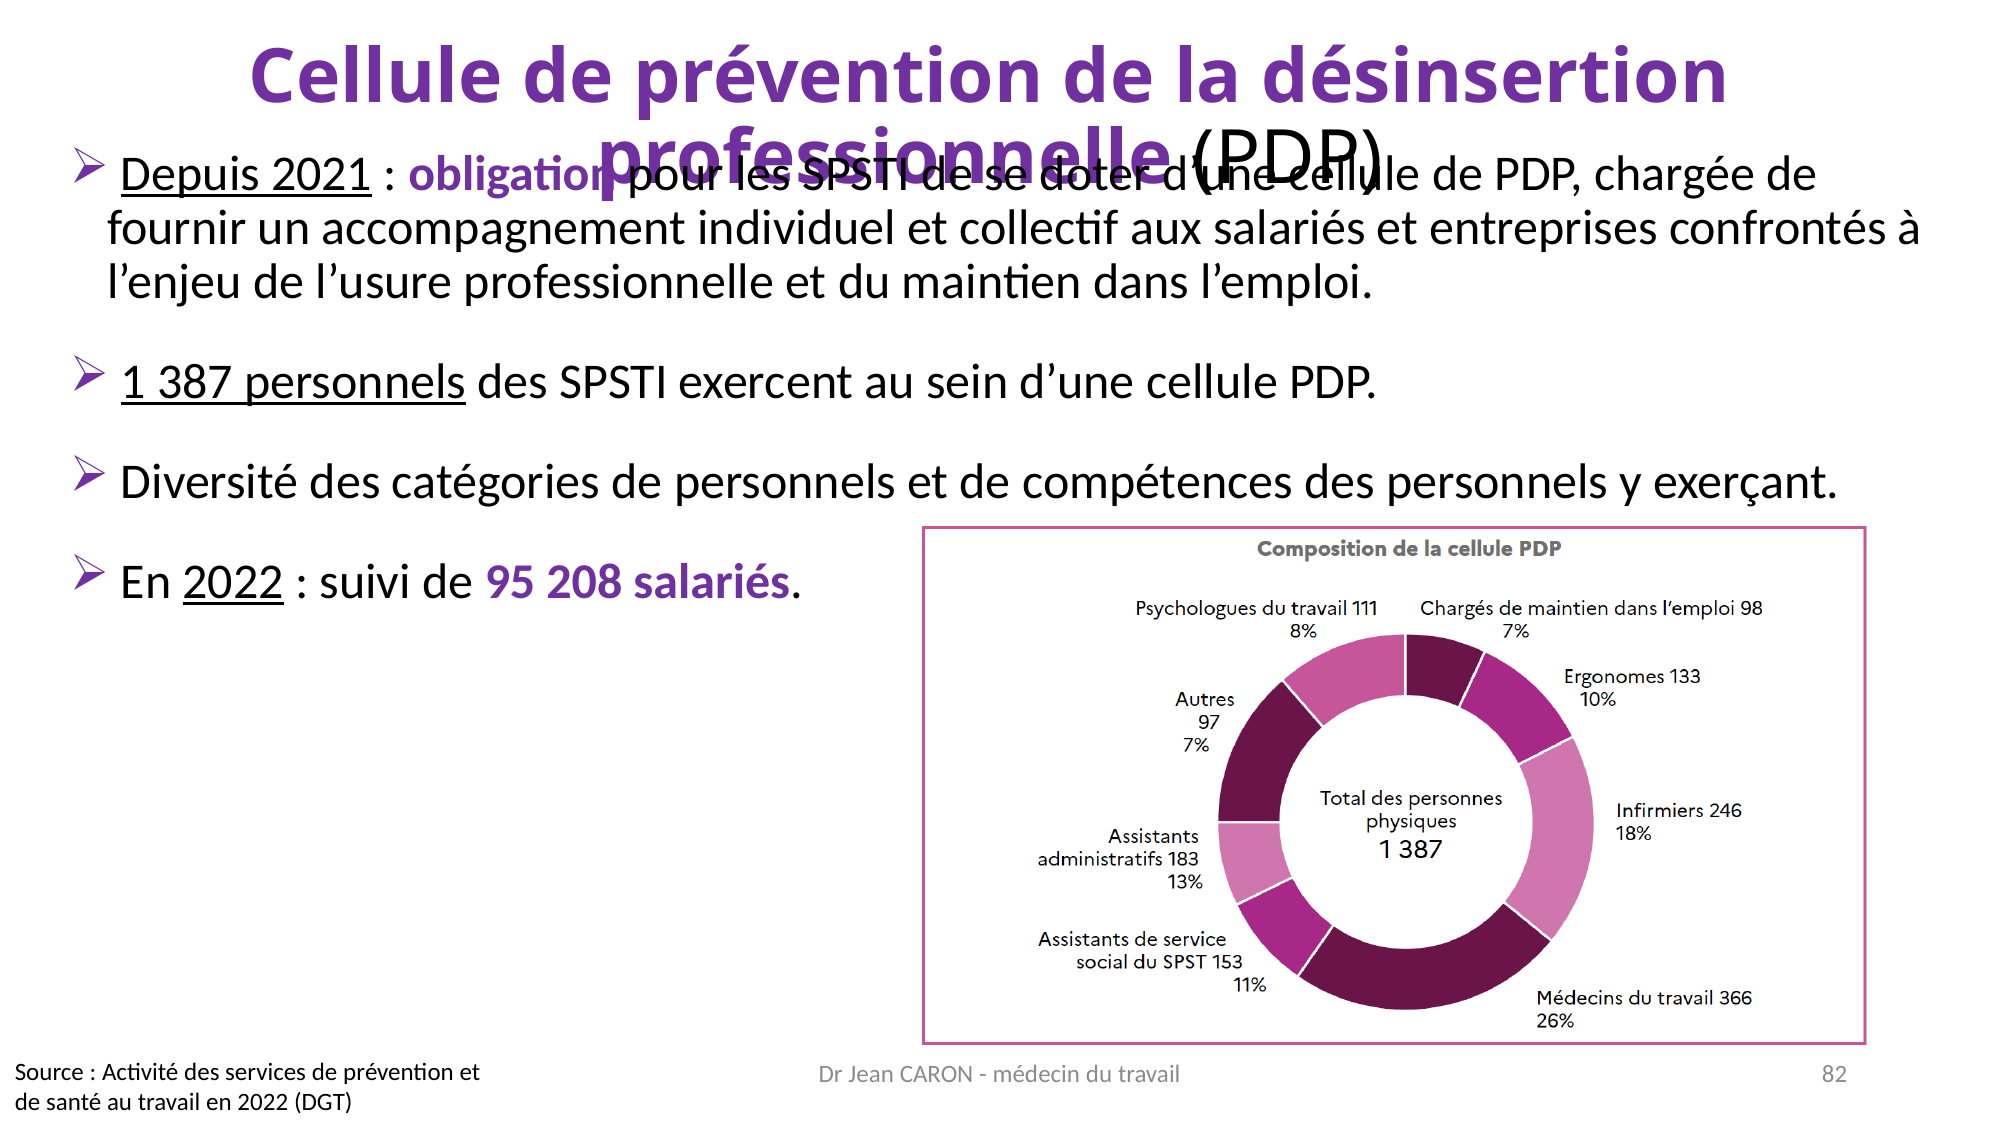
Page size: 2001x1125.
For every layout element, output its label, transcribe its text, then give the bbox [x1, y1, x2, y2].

text_box Source : Activité des services de prévention et de santé au travail en 2022 (DGT) [0, 1048, 513, 1123]
title Cellule de prévention de la désinsertion professionnelle (PDP) [34, 30, 1946, 248]
text_box Depuis 2021 : obligation pour les SPSTI de se doter d’une cellule de PDP, chargée de fournir un accompagnement individuel et collectif aux salariés et entreprises confrontés à l’enjeu de l’usure professionnelle et du maintien dans l’emploi. 1 387 personnels des SPSTI exercent au sein d’une cellule PDP. Diversité des catégories de personnels et de compétences des personnels y exerçant. En 2022 : suivi de 95 208 salariés. [54, 140, 1945, 954]
picture [913, 519, 1875, 1054]
footer Dr Jean CARON - médecin du travail [662, 1042, 1338, 1103]
slide_number 82 [1412, 1054, 1863, 1103]
